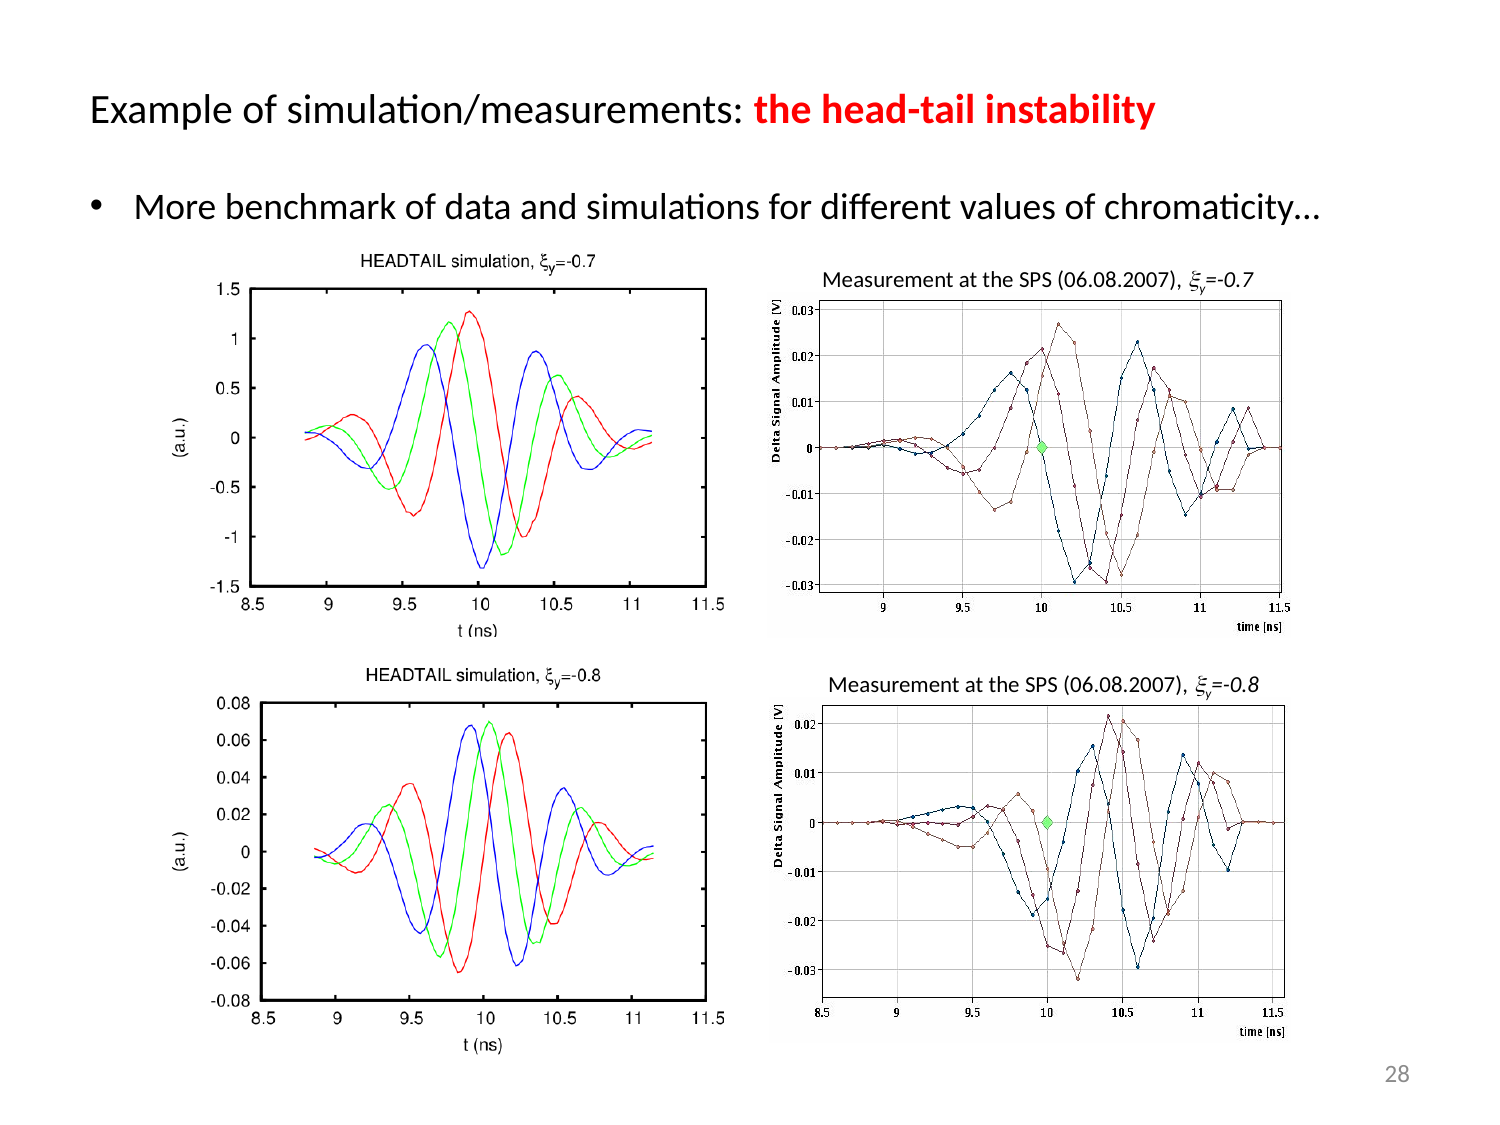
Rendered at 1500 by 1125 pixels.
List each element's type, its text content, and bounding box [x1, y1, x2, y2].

picture [769, 697, 1291, 1043]
picture [149, 223, 725, 1069]
text_box Measurement at the SPS (06.08.2007), xy=-0.8 [813, 662, 1335, 709]
slide_number 28 [1074, 1042, 1425, 1103]
picture [767, 292, 1291, 638]
text_box Example of simulation/measurements: the head-tail instability More benchmark of data and simulations for different values of chromaticity… [74, 74, 1448, 235]
text_box Measurement at the SPS (06.08.2007), xy=-0.7 [807, 257, 1329, 304]
